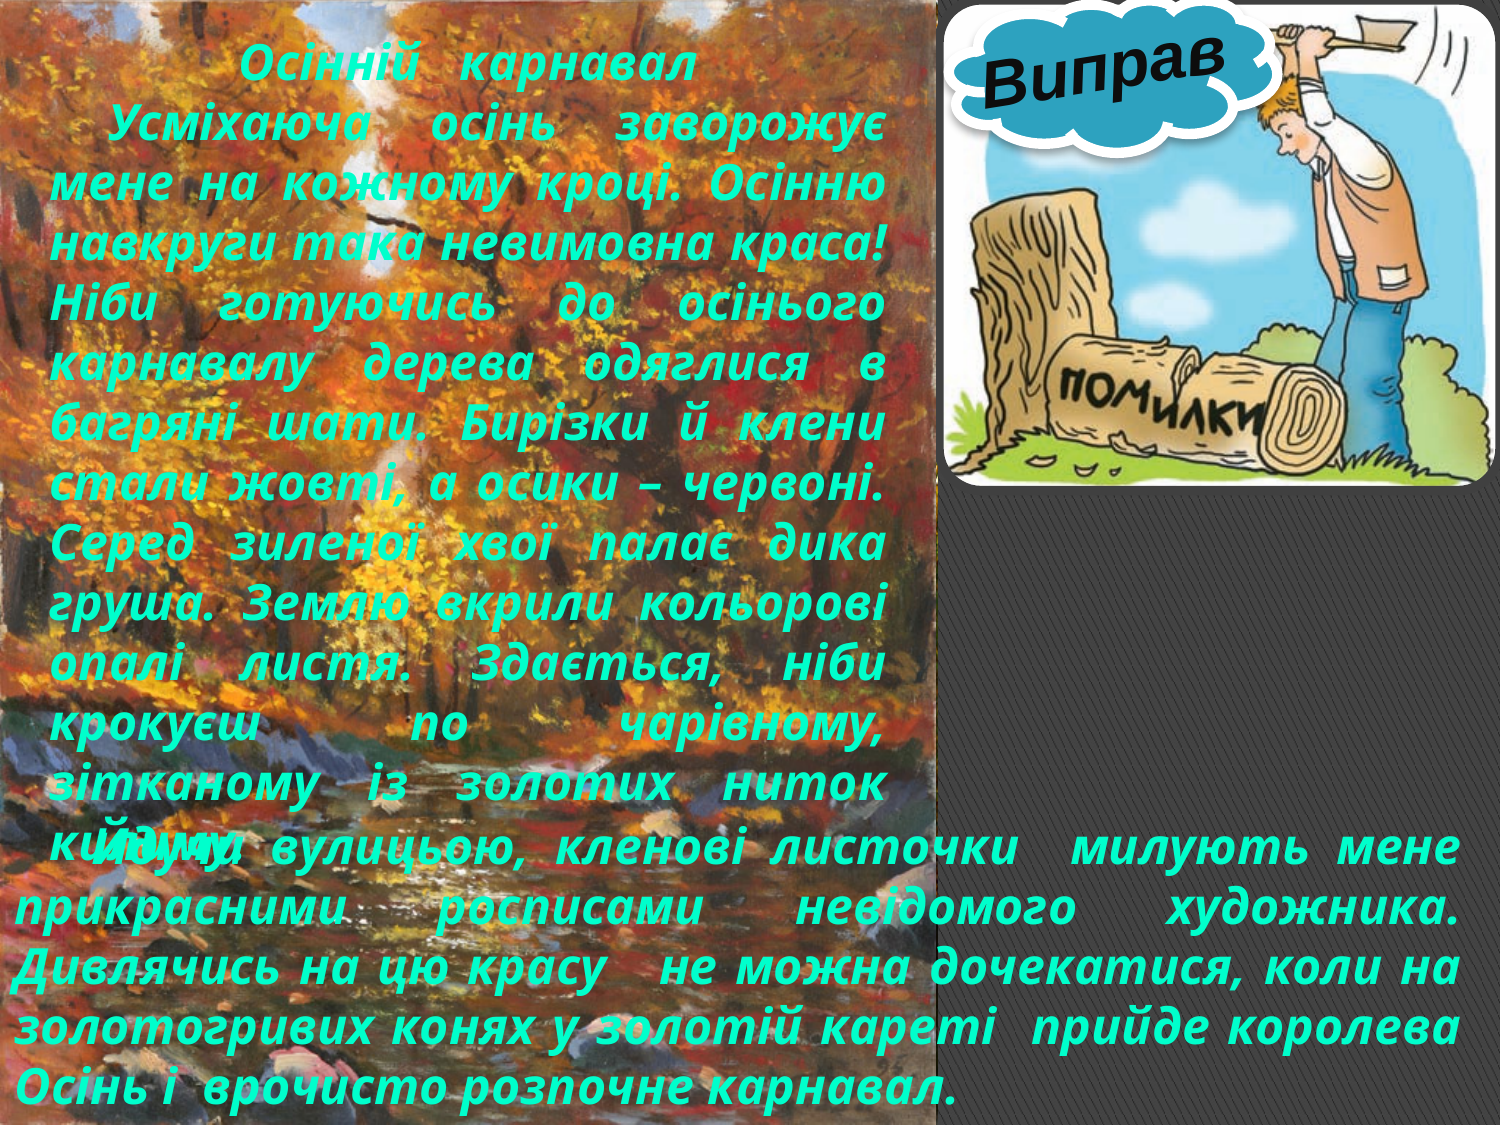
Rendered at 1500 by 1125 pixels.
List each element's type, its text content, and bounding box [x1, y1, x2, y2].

text_box Йдучи вулицьою, кленові листочки милують мене прикрасними росписами невідомого художника. Дивлячись на цю красу не можна дочекатися, коли на золотогривих конях у золотій кареті прийде королева Осінь і врочисто розпочне карнавал. [944, 806, 1477, 1122]
picture [0, 0, 1500, 1125]
